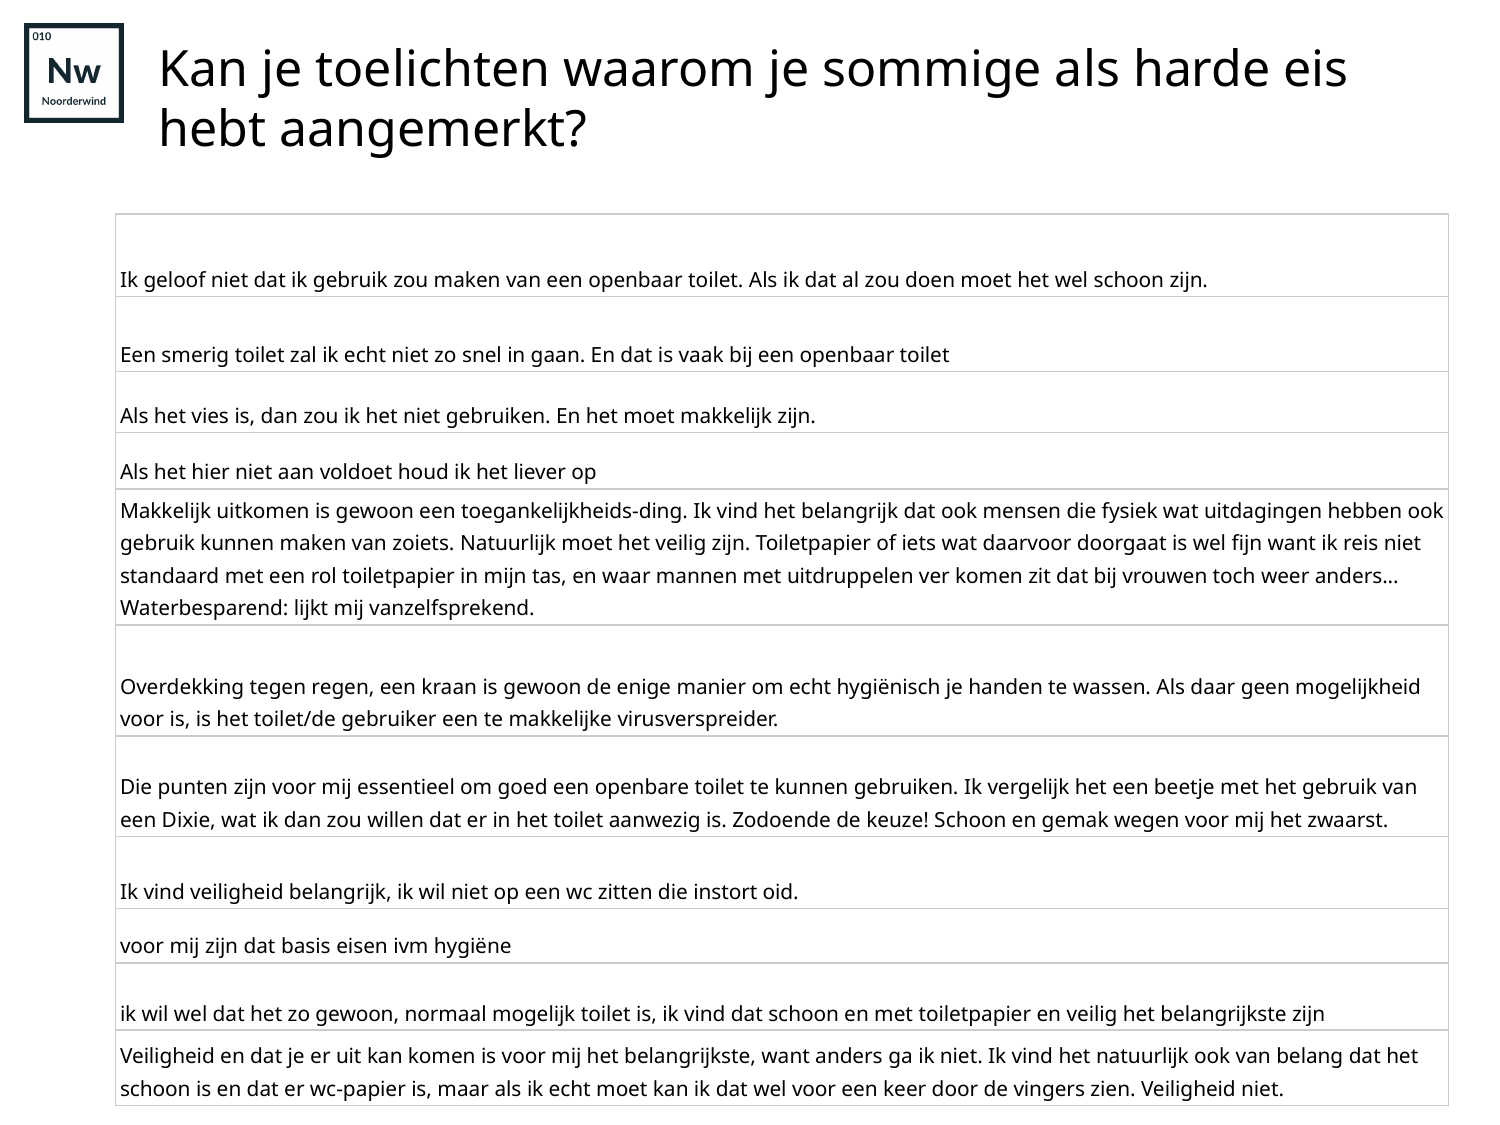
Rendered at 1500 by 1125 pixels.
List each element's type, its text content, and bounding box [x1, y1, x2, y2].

table_cell Makkelijk uitkomen is gewoon een toegankelijkheids-ding. Ik vind het belangrijk dat ook mensen die fysiek wat uitdagingen hebben ook gebruik kunnen maken van zoiets. Natuurlijk moet het veilig zijn. Toiletpapier of iets wat daarvoor doorgaat is wel fijn want ik reis niet standaard met een rol toiletpapier in mijn tas, en waar mannen met uitdruppelen ver komen zit dat bij vrouwen toch weer anders... Waterbesparend: lijkt mij vanzelfsprekend. [116, 490, 1448, 624]
table_cell Als het vies is, dan zou ik het niet gebruiken. En het moet makkelijk zijn. [116, 372, 1448, 432]
table_header Ik geloof niet dat ik gebruik zou maken van een openbaar toilet. Als ik dat al zou doen moet het wel schoon zijn. [116, 215, 1448, 296]
table_cell ik wil wel dat het zo gewoon, normaal mogelijk toilet is, ik vind dat schoon en met toiletpapier en veilig het belangrijkste zijn [116, 964, 1448, 1029]
table_cell Als het hier niet aan voldoet houd ik het liever op [116, 433, 1448, 488]
table_cell Ik vind veiligheid belangrijk, ik wil niet op een wc zitten die instort oid. [116, 837, 1448, 908]
table_cell Die punten zijn voor mij essentieel om goed een openbare toilet te kunnen gebruiken. Ik vergelijk het een beetje met het gebruik van een Dixie, wat ik dan zou willen dat er in het toilet aanwezig is. Zodoende de keuze! Schoon en gemak wegen voor mij het zwaarst. [116, 737, 1448, 836]
table_cell voor mij zijn dat basis eisen ivm hygiëne [116, 909, 1448, 962]
table_cell Overdekking tegen regen, een kraan is gewoon de enige manier om echt hygiënisch je handen te wassen. Als daar geen mogelijkheid voor is, is het toilet/de gebruiker een te makkelijke virusverspreider. [116, 626, 1448, 735]
picture [24, 23, 124, 123]
table_cell Veiligheid en dat je er uit kan komen is voor mij het belangrijkste, want anders ga ik niet. Ik vind het natuurlijk ook van belang dat het schoon is en dat er wc-papier is, maar als ik echt moet kan ik dat wel voor een keer door de vingers zien. Veiligheid niet. [116, 1031, 1448, 1105]
table_cell Een smerig toilet zal ik echt niet zo snel in gaan. En dat is vaak bij een openbaar toilet [116, 297, 1448, 371]
title Kan je toelichten waarom je sommige als harde eis hebt aangemerkt? [143, 21, 1449, 120]
